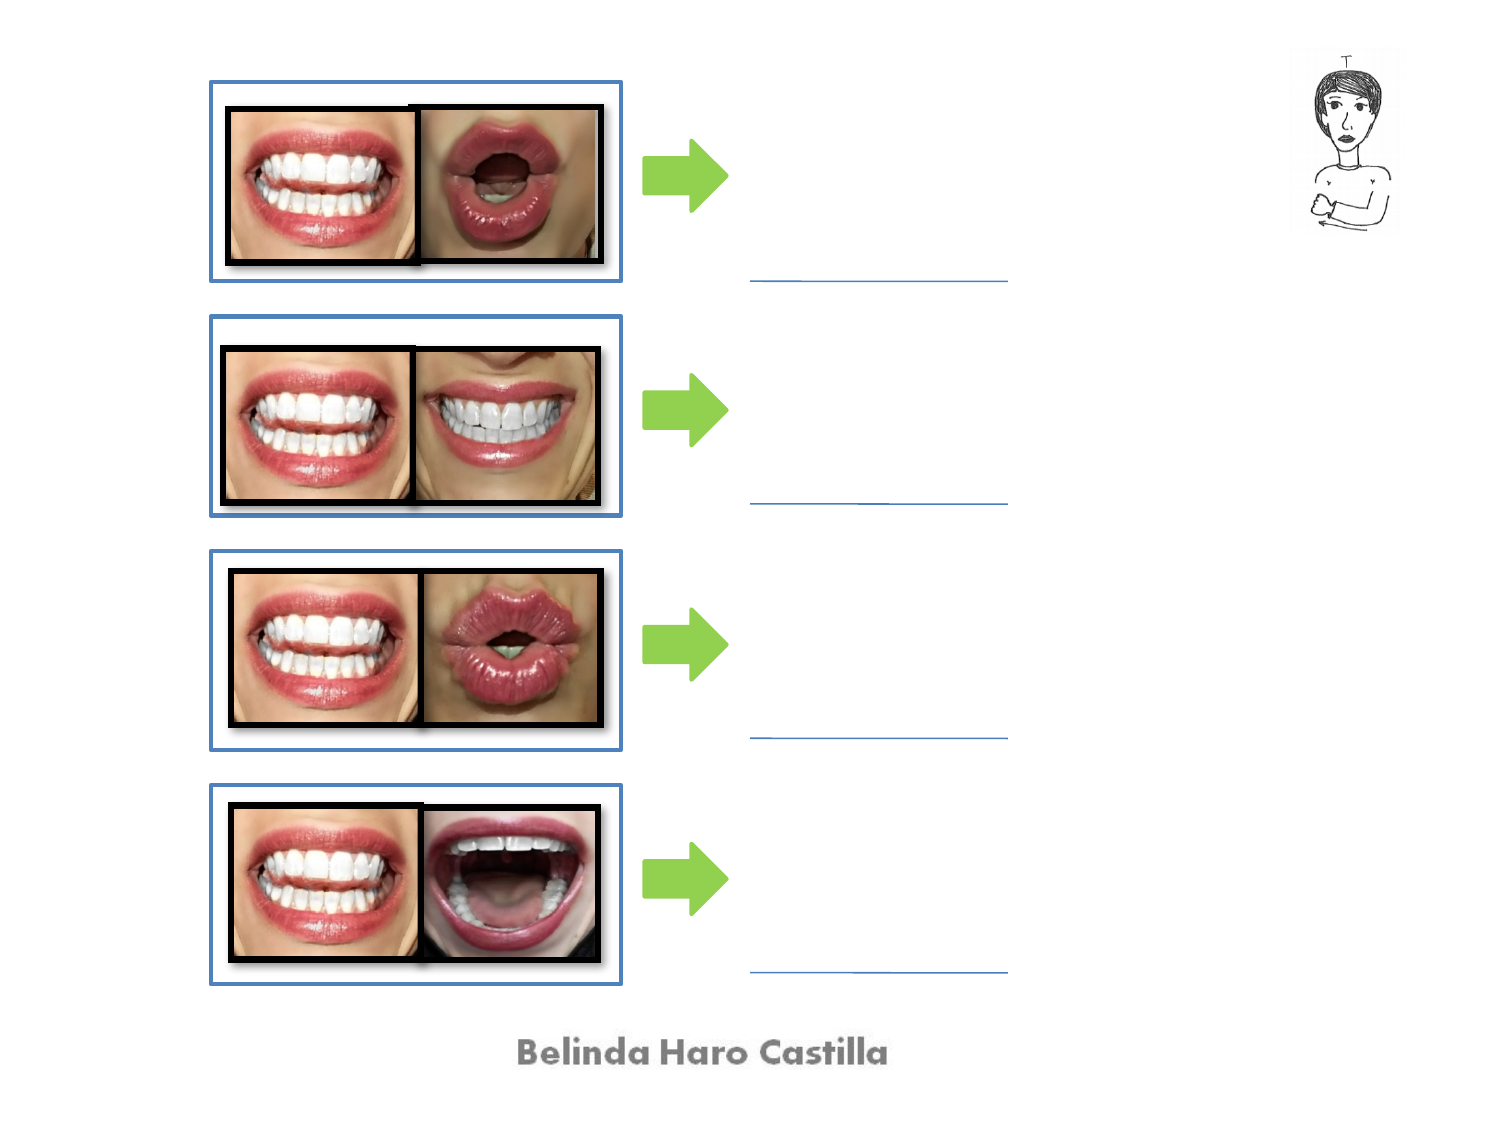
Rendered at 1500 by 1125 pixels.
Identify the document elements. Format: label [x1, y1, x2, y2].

text_box [642, 373, 729, 448]
text_box [642, 841, 729, 917]
picture [226, 351, 410, 500]
picture [491, 1019, 913, 1085]
picture [411, 352, 596, 501]
text_box [209, 314, 623, 518]
text_box [209, 783, 623, 986]
picture [230, 109, 598, 260]
text_box [209, 549, 623, 752]
text_box [209, 80, 623, 283]
picture [1288, 46, 1405, 235]
picture [233, 808, 596, 958]
text_box [642, 607, 729, 682]
text_box [642, 138, 729, 213]
picture [233, 573, 598, 723]
